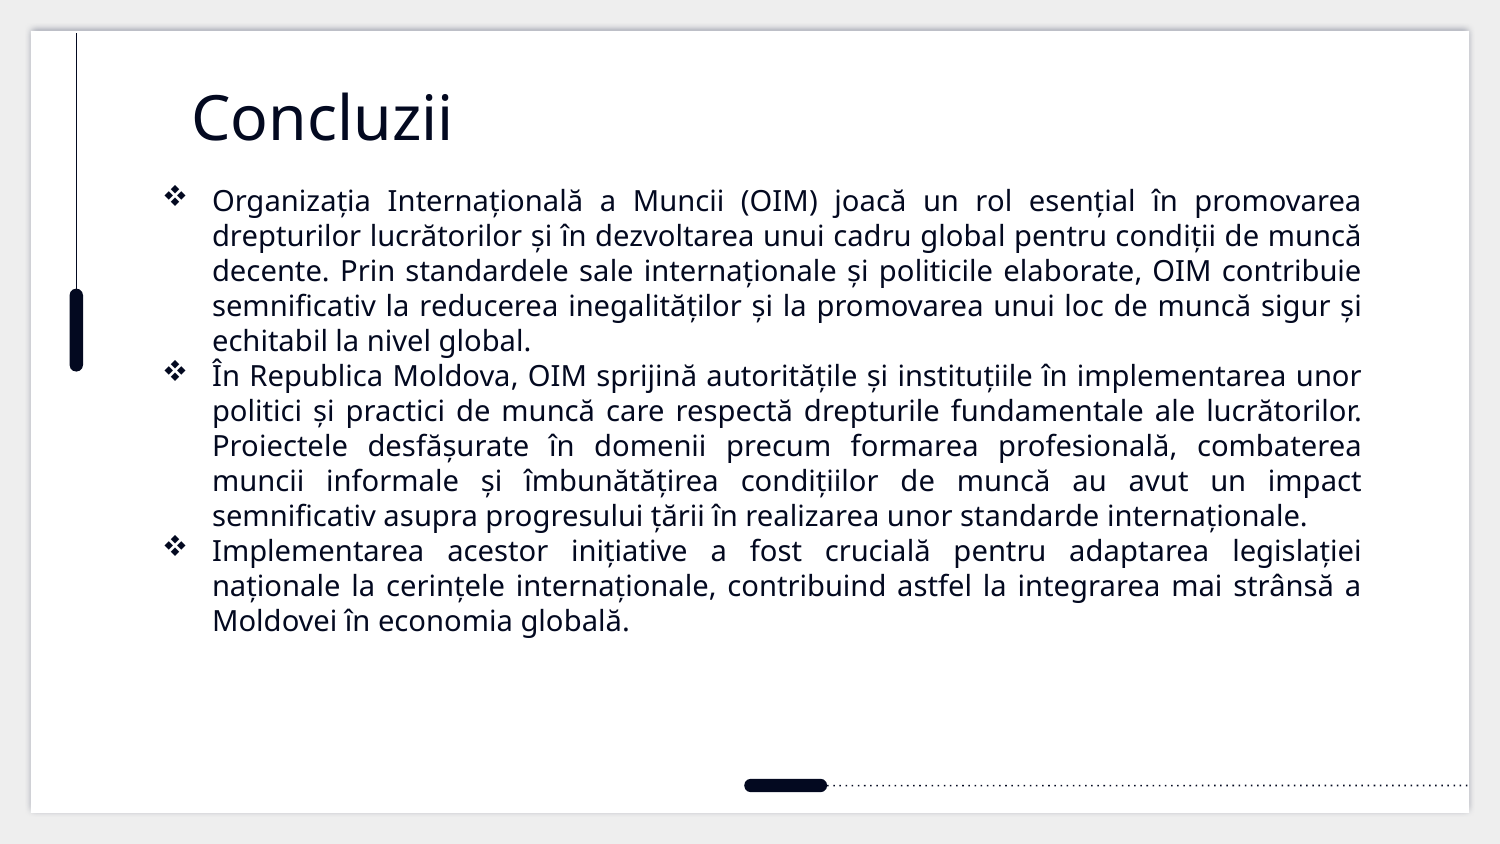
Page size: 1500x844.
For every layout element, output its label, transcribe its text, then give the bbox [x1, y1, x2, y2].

title Concluzii [176, 73, 782, 167]
subtitle Organizația Internațională a Muncii (OIM) joacă un rol esențial în promovarea drepturilor lucrătorilor și în dezvoltarea unui cadru global pentru condiții de muncă decente. Prin standardele sale internaționale și politicile elaborate, OIM contribuie semnificativ la reducerea inegalităților și la promovarea unui loc de muncă sigur și echitabil la nivel global. În Republica Moldova, OIM sprijină autoritățile și instituțiile în implementarea unor politici și practici de muncă care respectă drepturile fundamentale ale lucrătorilor. Proiectele desfășurate în domenii precum formarea profesională, combaterea muncii informale și îmbunătățirea condițiilor de muncă au avut un impact semnificativ asupra progresului țării în realizarea unor standarde internaționale. Implementarea acestor inițiative a fost crucială pentru adaptarea legislației naționale la cerințele internaționale, contribuind astfel la integrarea mai strânsă a Moldovei în economia globală. [122, 167, 1378, 677]
